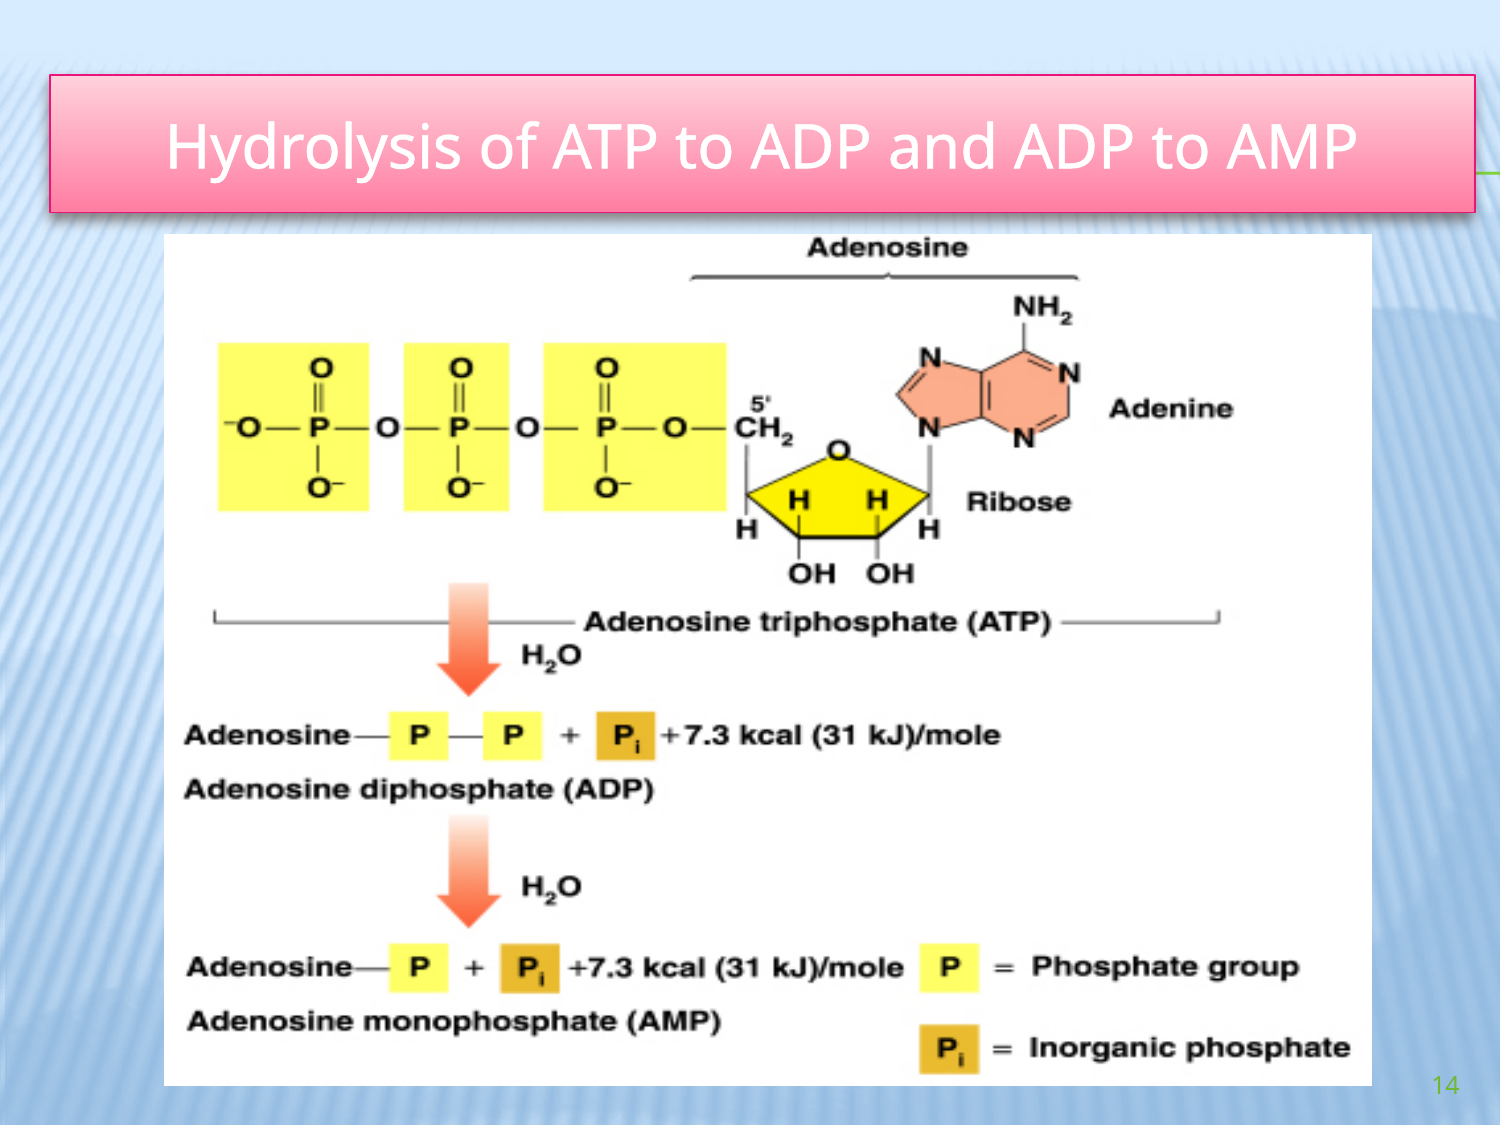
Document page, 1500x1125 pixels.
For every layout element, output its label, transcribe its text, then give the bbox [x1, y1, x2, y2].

slide_number 14 [1367, 1061, 1475, 1103]
title Hydrolysis of ATP to ADP and ADP to AMP [49, 74, 1476, 213]
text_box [163, 234, 1372, 1086]
